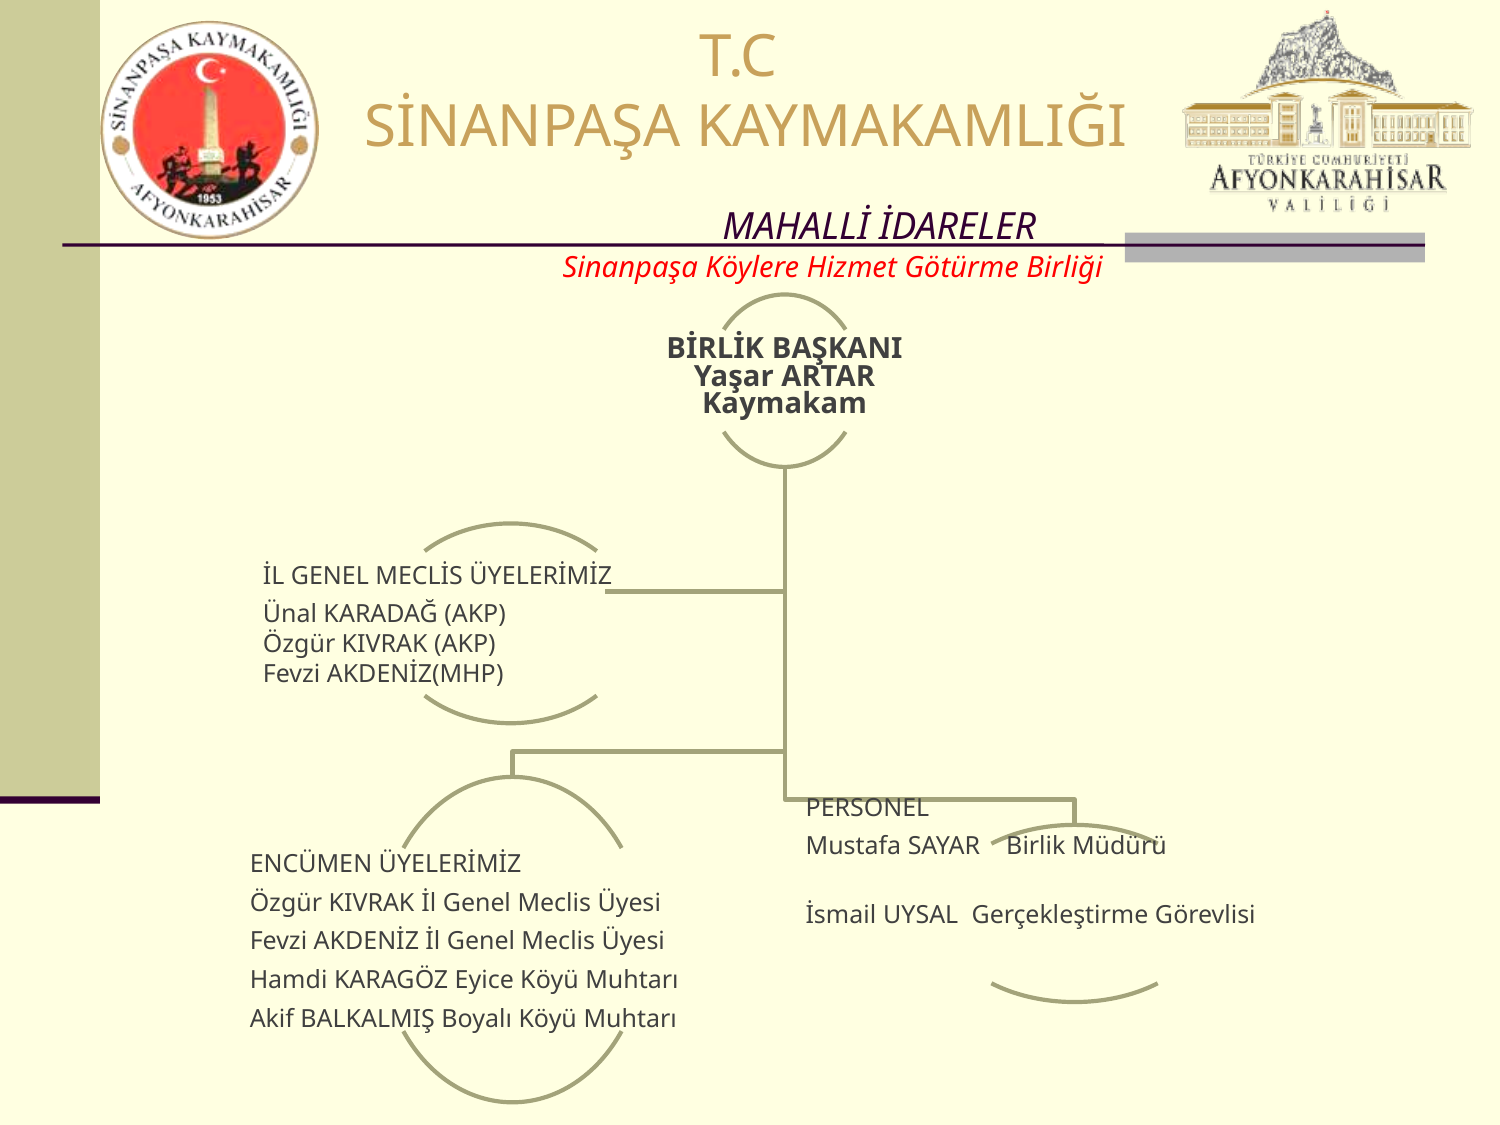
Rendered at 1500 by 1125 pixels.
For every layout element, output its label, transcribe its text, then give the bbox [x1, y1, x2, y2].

picture [100, 20, 320, 240]
picture [1172, 6, 1480, 220]
text_box MAHALLİ İDARELER [707, 160, 1187, 255]
text_box Sinanpaşa Köylere Hizmet Götürme Birliği [547, 230, 1147, 299]
text_box T.C SİNANPAŞA KAYMAKAMLIĞI [322, 23, 1167, 165]
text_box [160, 301, 1410, 1102]
